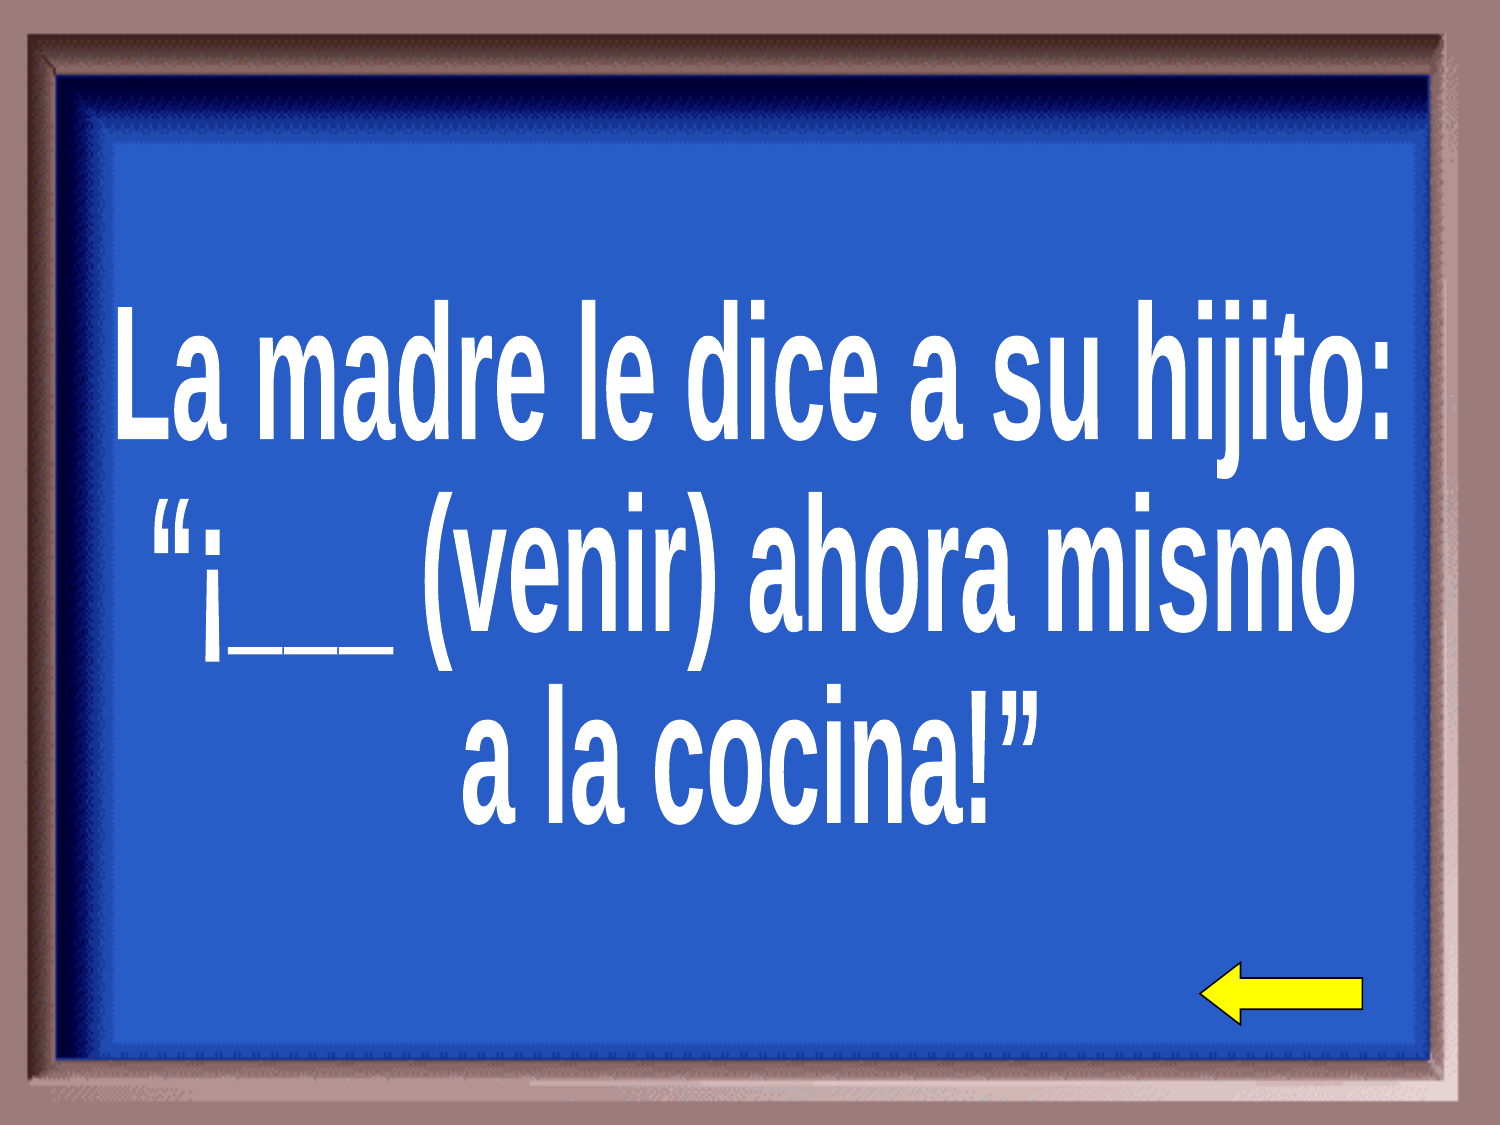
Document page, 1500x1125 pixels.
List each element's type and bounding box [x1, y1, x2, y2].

picture [0, 0, 1500, 1125]
text_box [1199, 962, 1363, 1025]
